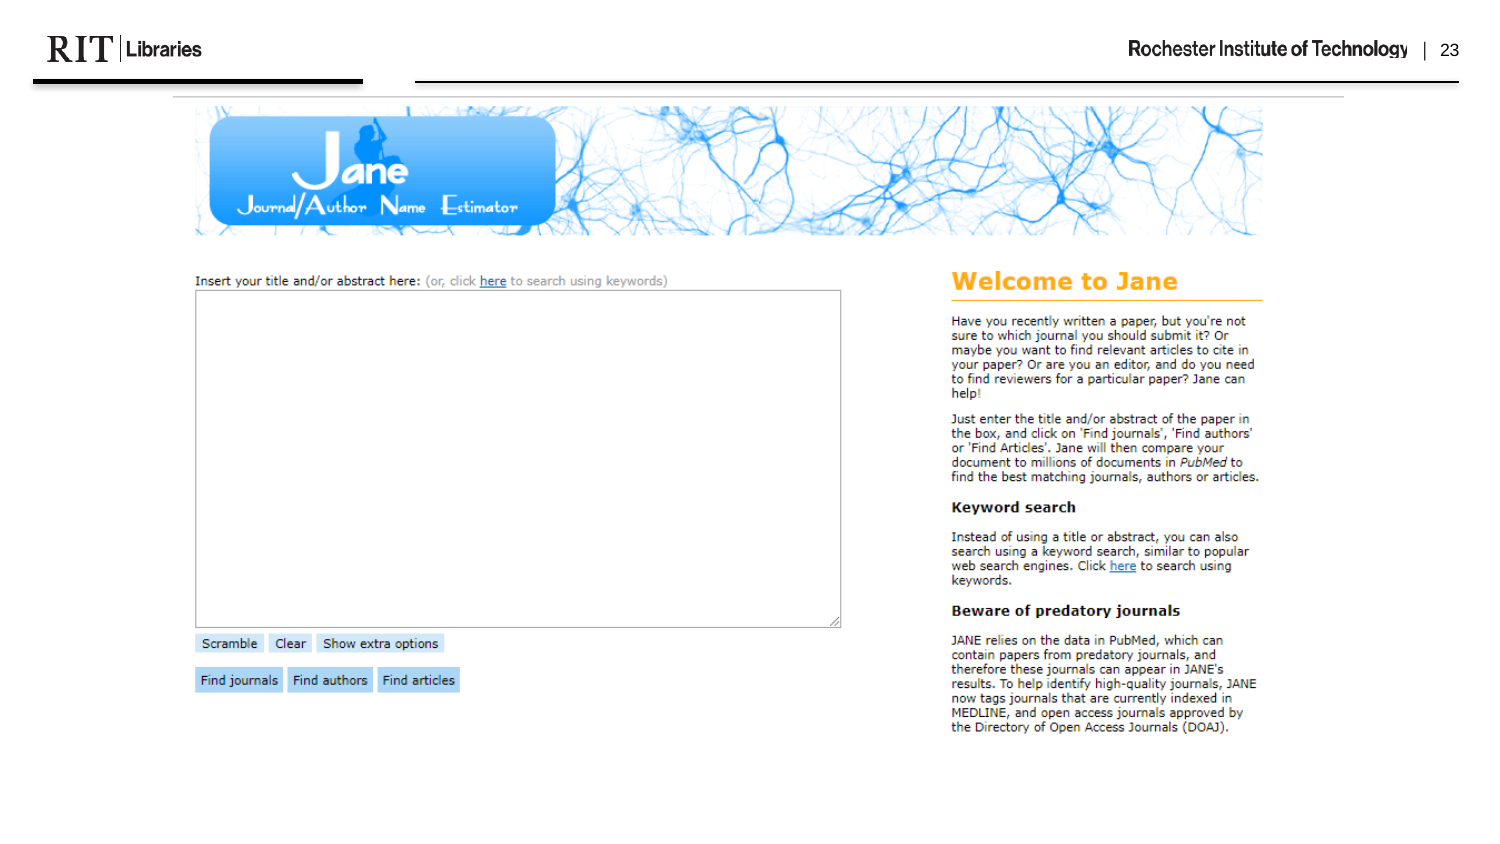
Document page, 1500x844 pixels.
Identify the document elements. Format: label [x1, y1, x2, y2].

picture [173, 93, 1344, 747]
